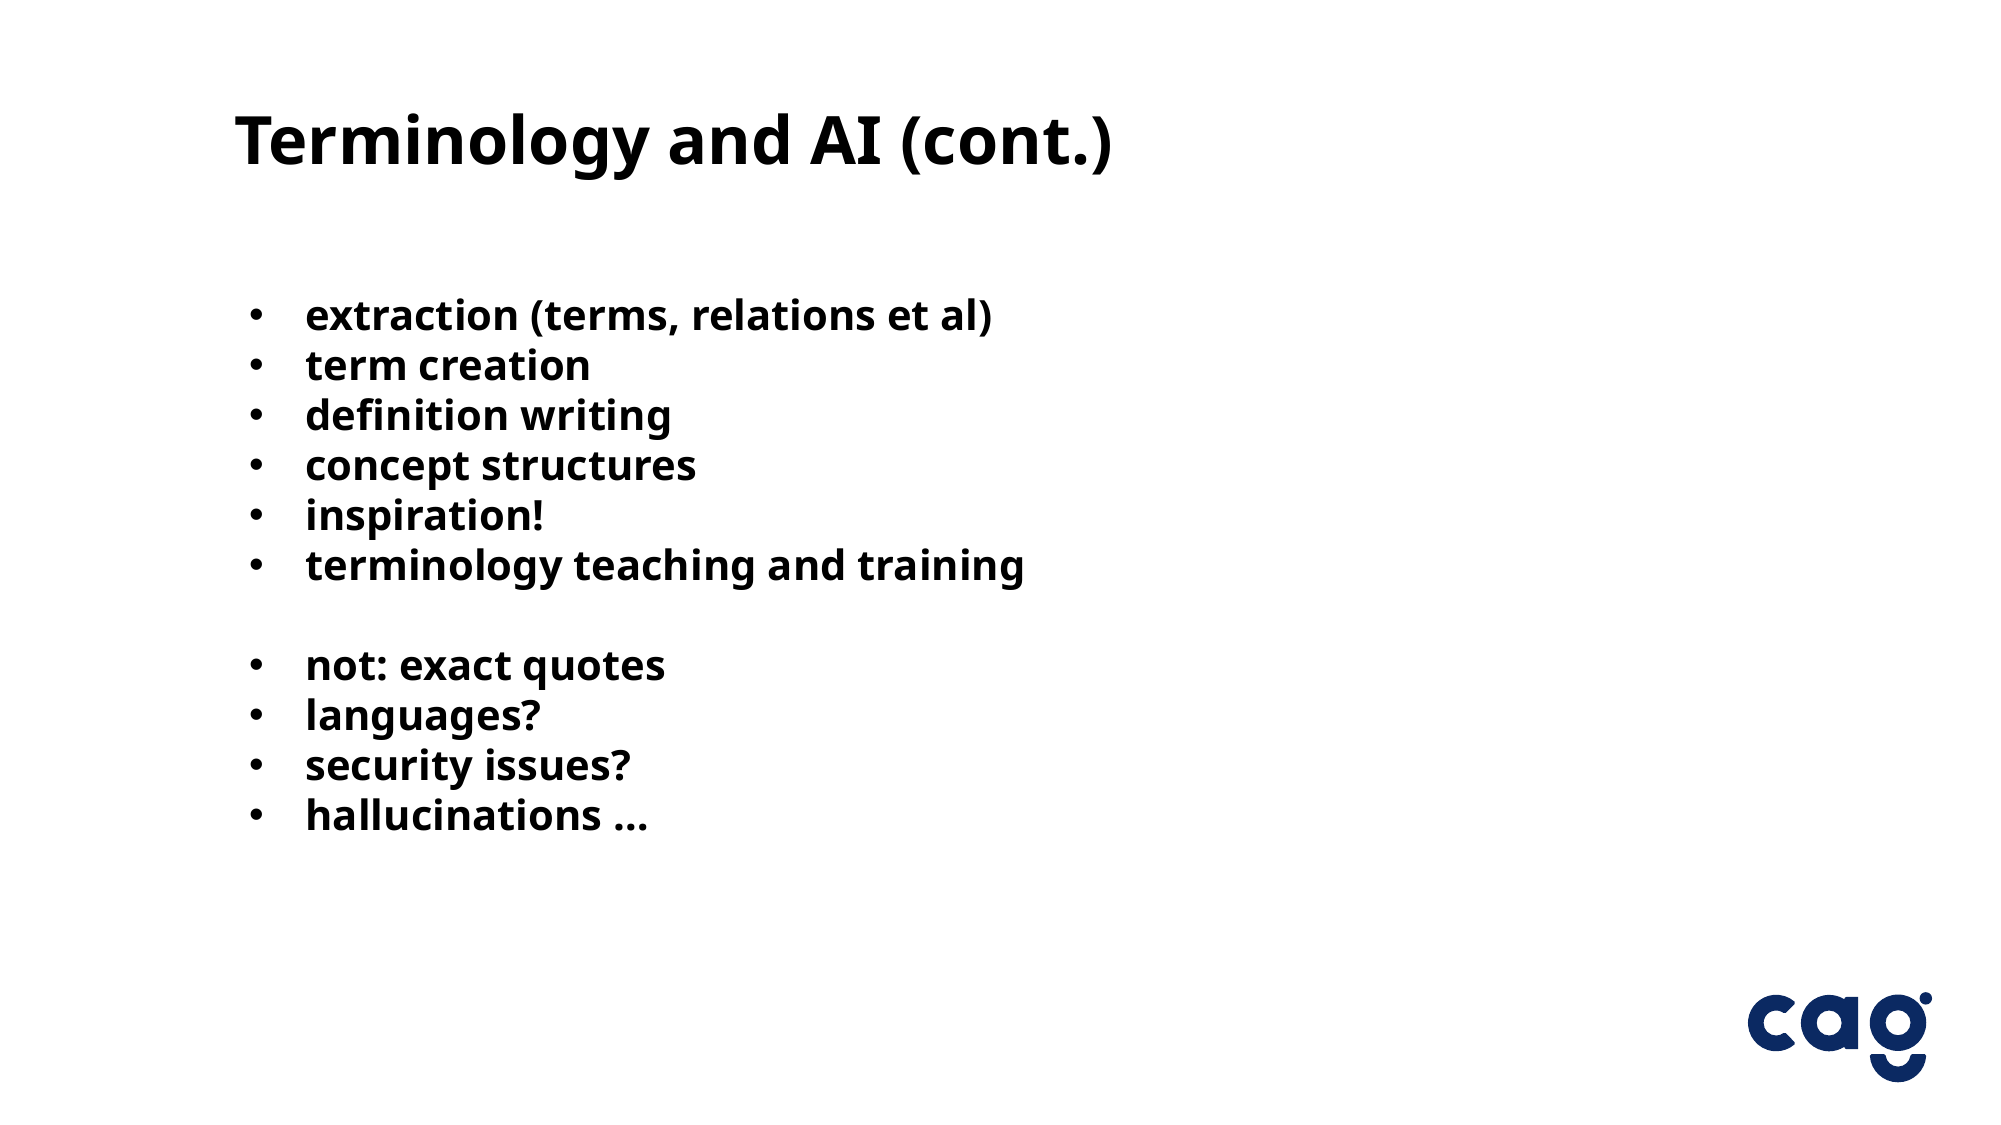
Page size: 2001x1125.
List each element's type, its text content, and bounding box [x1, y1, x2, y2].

text_box extraction (terms, relations et al) term creation definition writing concept structures inspiration! terminology teaching and training not: exact quotes languages? security issues? hallucinations … [234, 281, 1570, 847]
text_box Terminology and AI (cont.) [234, 90, 1737, 179]
